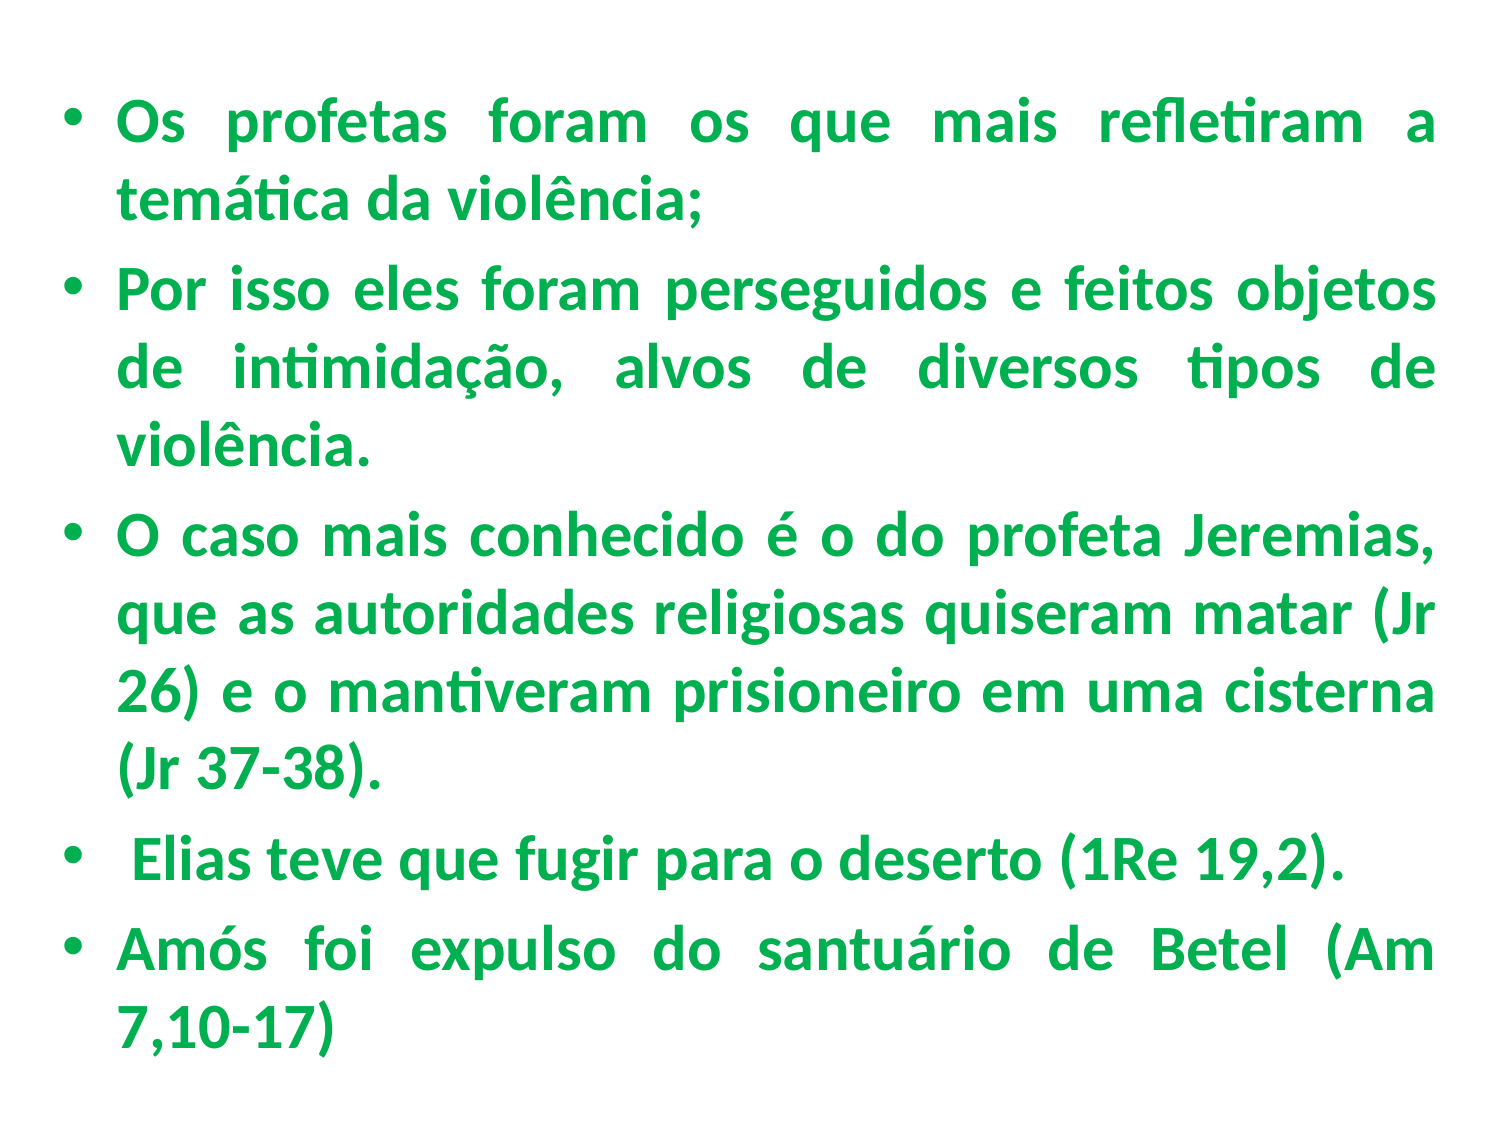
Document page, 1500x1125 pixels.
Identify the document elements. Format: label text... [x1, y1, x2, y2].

list Os profetas foram os que mais refletiram a temática da violência; Por isso eles foram perseguidos e feitos objetos de intimidação, alvos de diversos tipos de violência. O caso mais conhecido é o do profeta Jeremias, que as autoridades religiosas quiseram matar (Jr 26) e o mantiveram prisioneiro em uma cisterna (Jr 37-38). Elias teve que fugir para o deserto (1Re 19,2). Amós foi expulso do santuário de Betel (Am 7,10-17) [46, 70, 1454, 1079]
